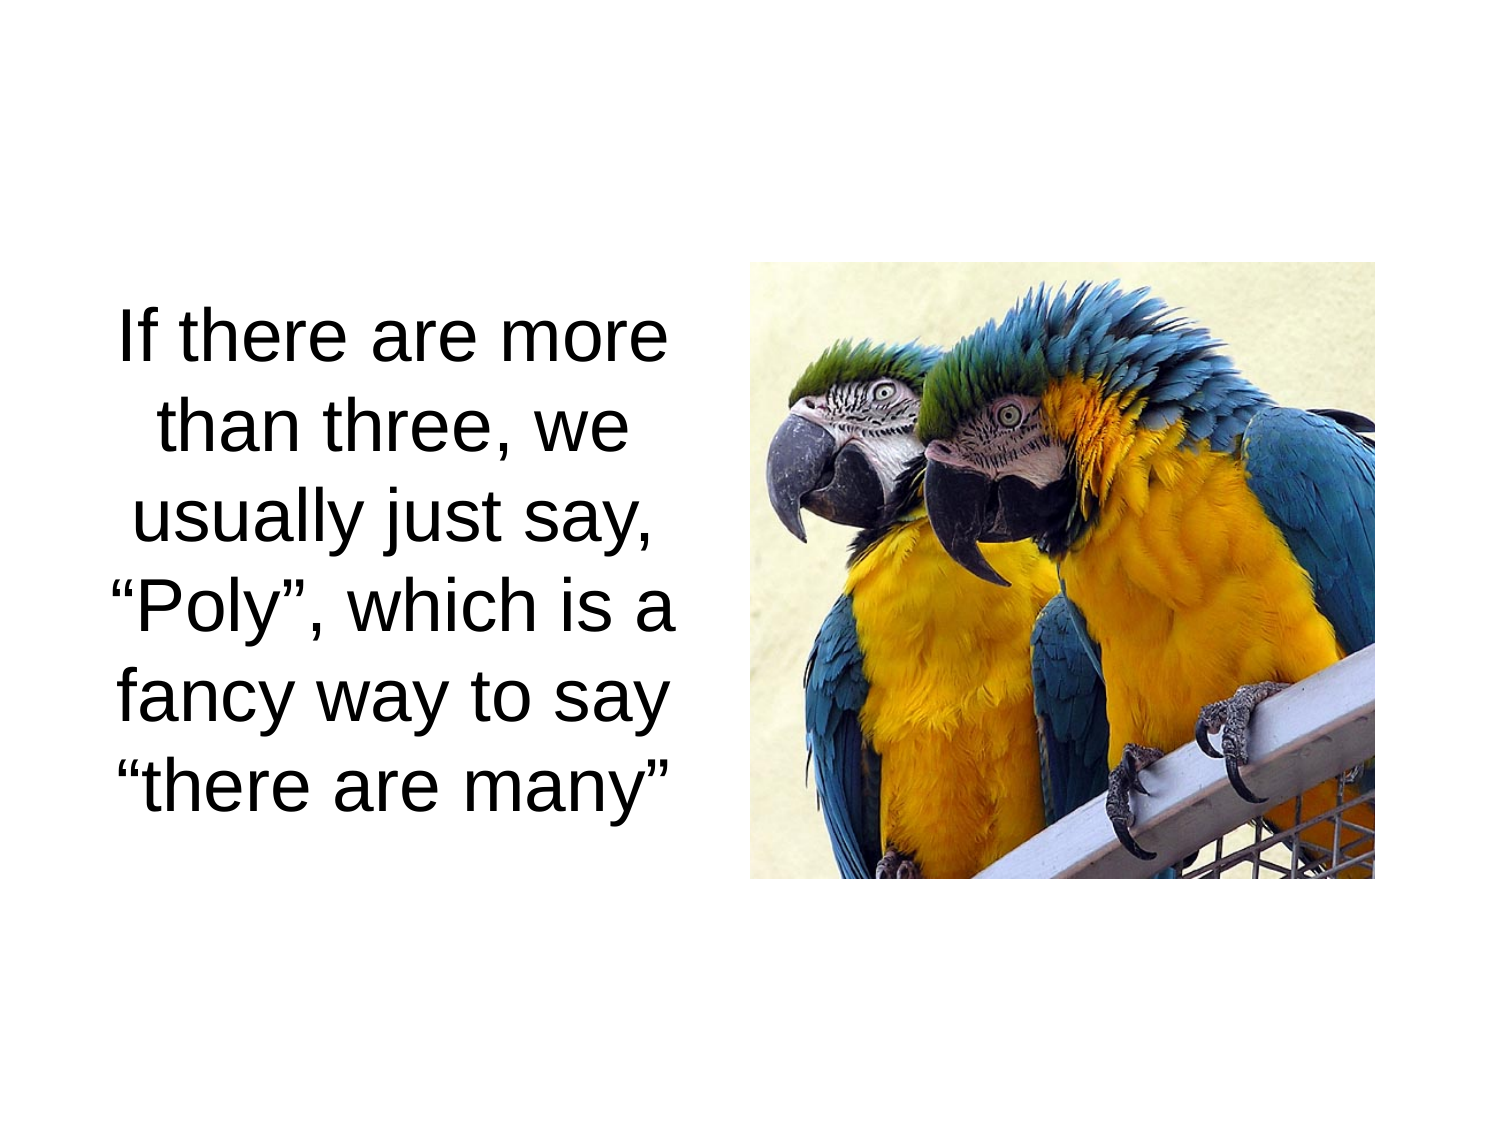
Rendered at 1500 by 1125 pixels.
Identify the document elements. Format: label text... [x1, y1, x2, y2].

picture [749, 262, 1376, 880]
text_box If there are more than three, we usually just say, “Poly”, which is a fancy way to say “there are many” [49, 249, 738, 863]
